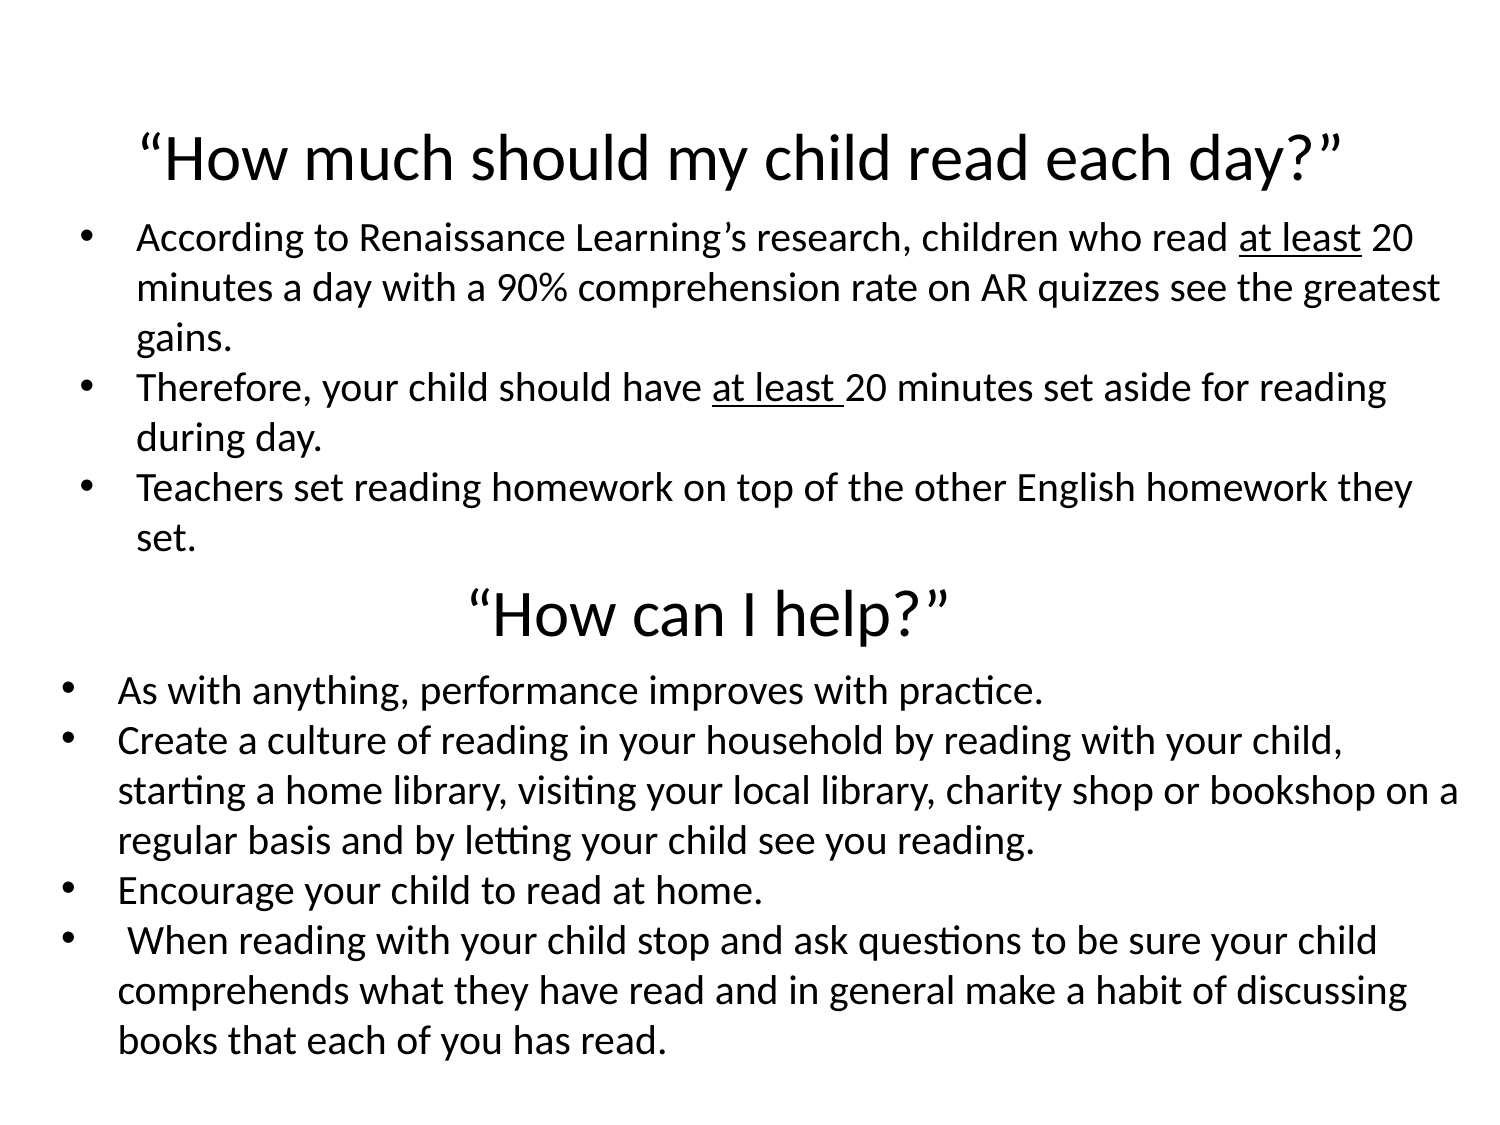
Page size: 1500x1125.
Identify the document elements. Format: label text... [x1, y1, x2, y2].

text_box “How much should my child read each day?” [64, 106, 1418, 202]
text_box According to Renaissance Learning’s research, children who read at least 20 minutes a day with a 90% comprehension rate on AR quizzes see the greatest gains. Therefore, your child should have at least 20 minutes set aside for reading during day. Teachers set reading homework on top of the other English homework they set. [64, 202, 1471, 618]
text_box As with anything, performance improves with practice. Create a culture of reading in your household by reading with your child, starting a home library, visiting your local library, charity shop or bookshop on a regular basis and by letting your child see you reading. Encourage your child to read at home. When reading with your child stop and ask questions to be sure your child comprehends what they have read and in general make a habit of discussing books that each of you has read. [46, 655, 1483, 1070]
text_box “How can I help?” [206, 562, 1211, 655]
